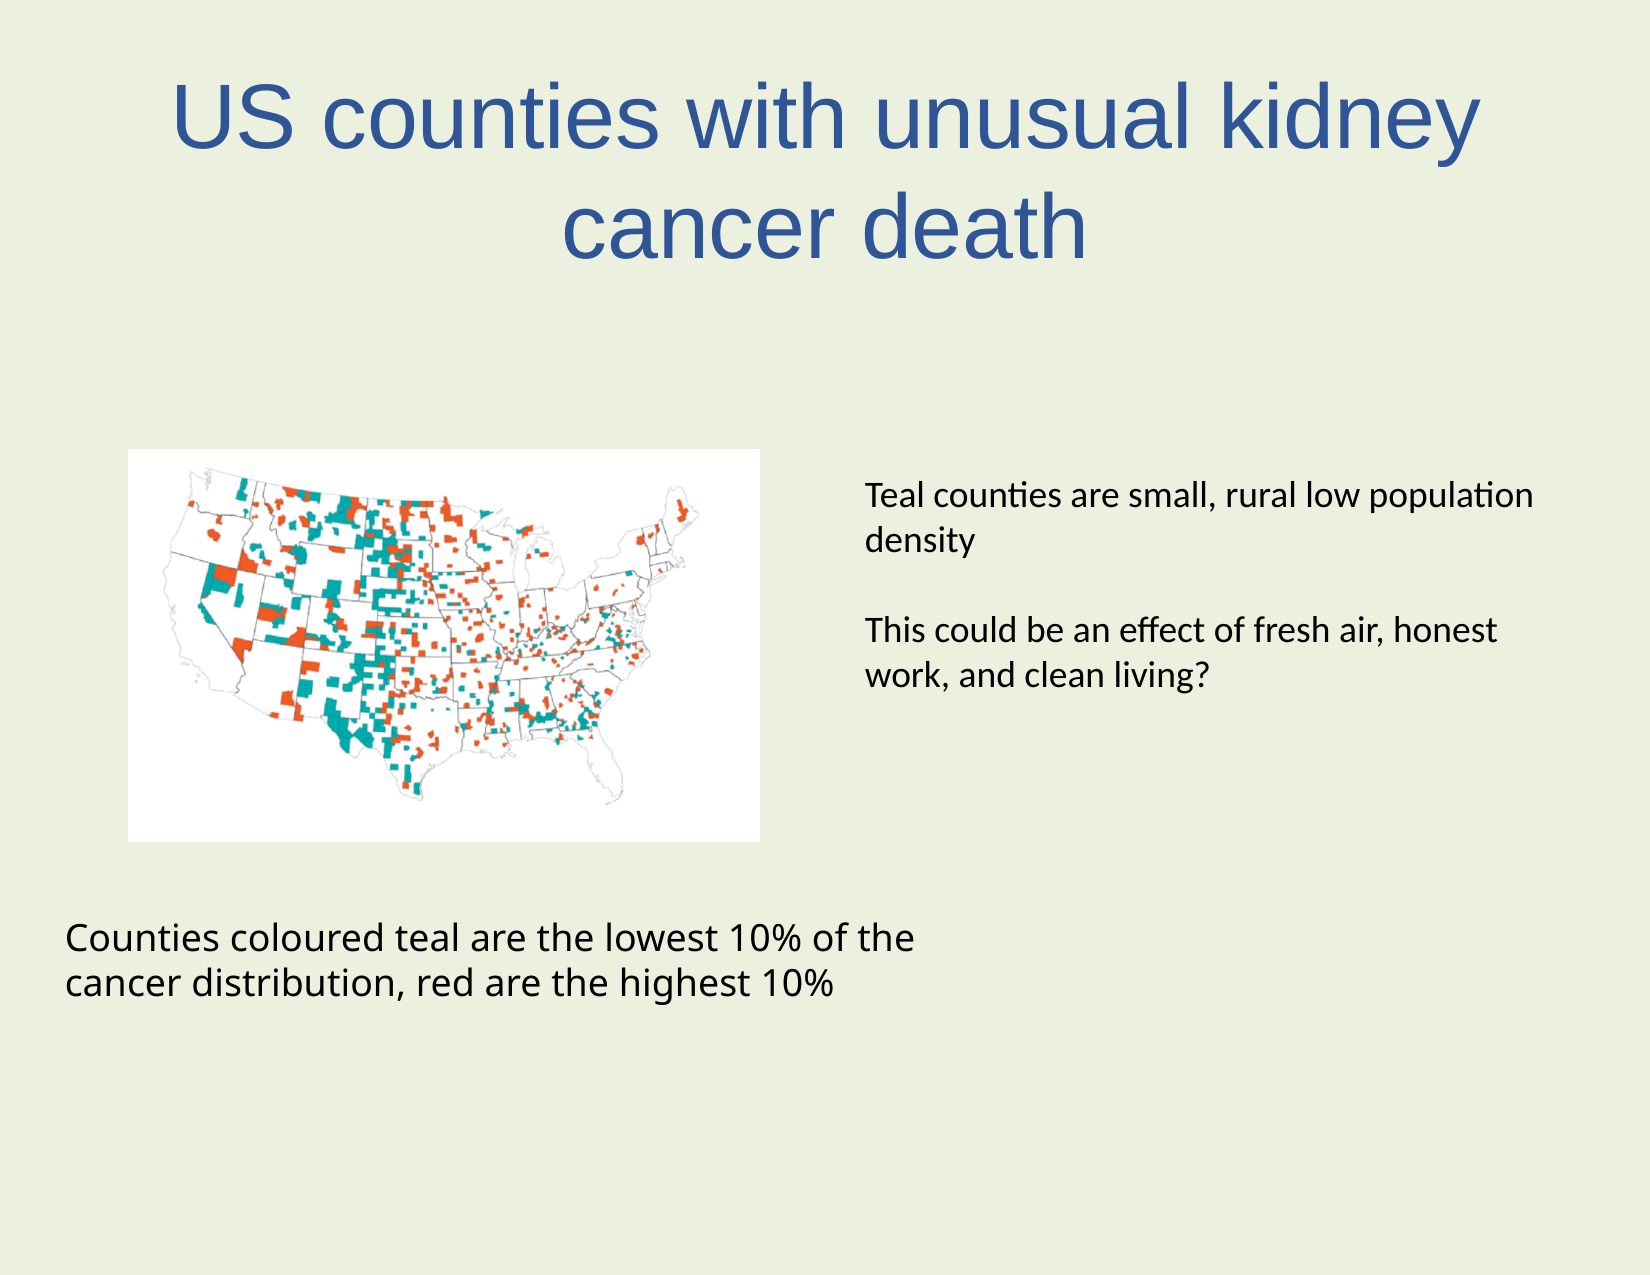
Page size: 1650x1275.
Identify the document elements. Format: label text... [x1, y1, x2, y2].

text_box Teal counties are small, rural low population density This could be an effect of fresh air, honest work, and clean living? [849, 462, 1575, 703]
picture [127, 449, 760, 843]
text_box Counties coloured teal are the lowest 10% of the cancer distribution, red are the highest 10% [49, 906, 938, 1012]
text_box US counties with unusual kidney cancer death [127, 49, 1523, 278]
